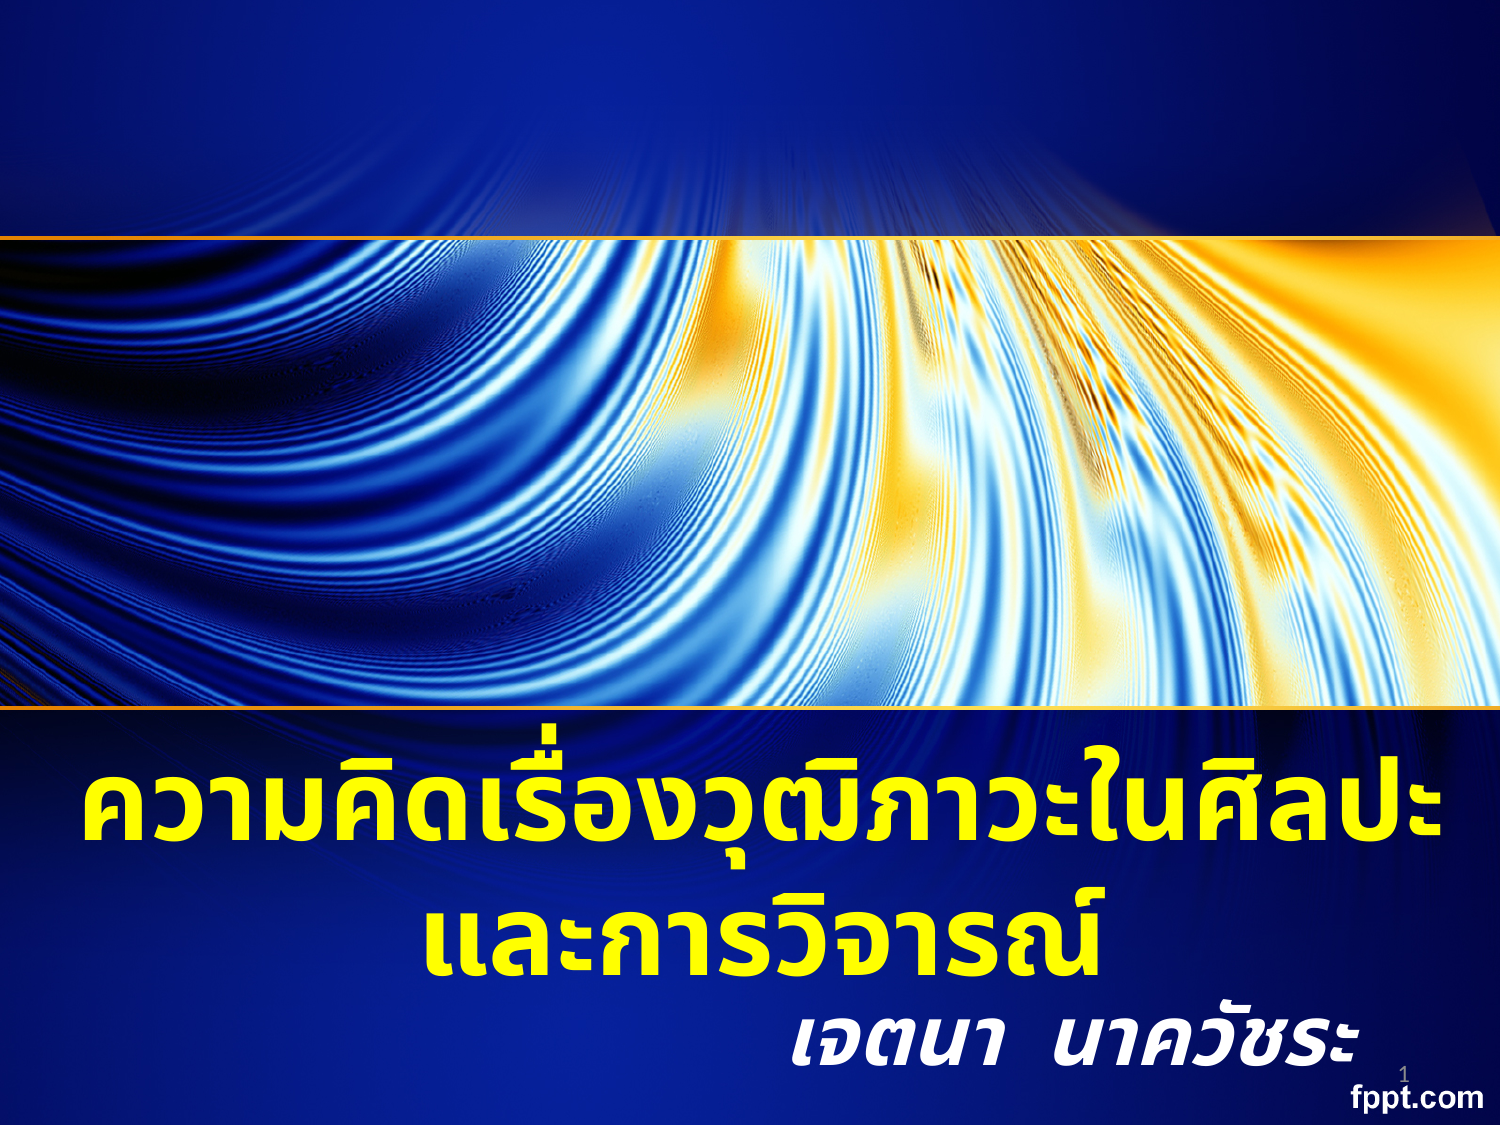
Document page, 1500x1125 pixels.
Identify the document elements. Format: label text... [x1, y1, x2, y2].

subtitle เจตนา นาควัชระ [699, 975, 1438, 1051]
slide_number 1 [1074, 1042, 1425, 1103]
picture [0, 0, 1500, 1125]
title ความคิดเรื่องวุฒิภาวะในศิลปะและการวิจารณ์ [50, 800, 1475, 926]
